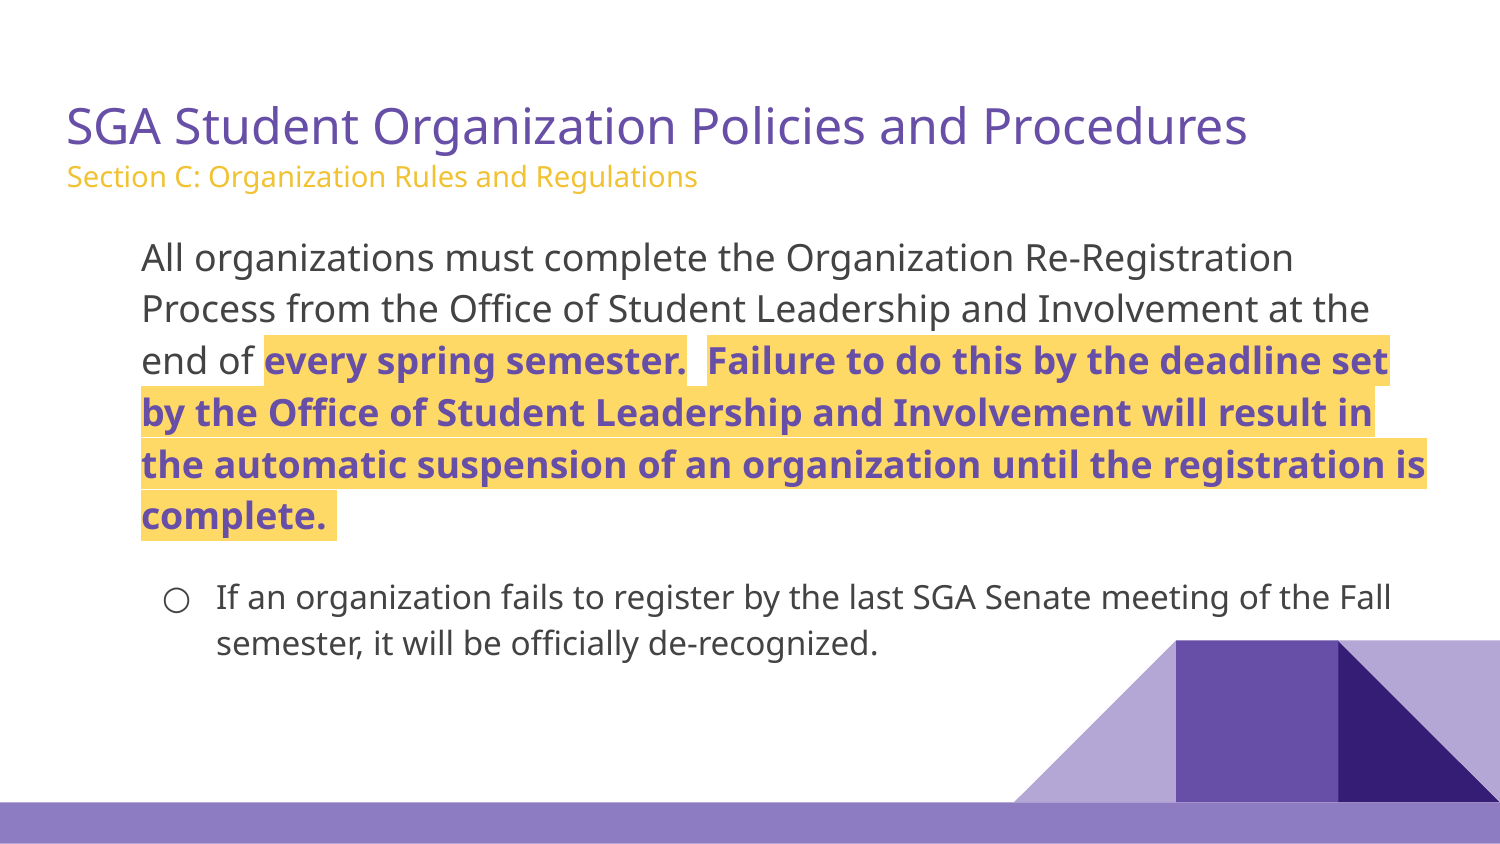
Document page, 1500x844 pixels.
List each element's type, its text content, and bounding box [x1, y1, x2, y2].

list All organizations must complete the Organization Re-Registration Process from the Office of Student Leadership and Involvement at the end of every spring semester. Failure to do this by the deadline set by the Office of Student Leadership and Involvement will result in the automatic suspension of an organization until the registration is complete. If an organization fails to register by the last SGA Senate meeting of the Fall semester, it will be officially de-recognized. [51, 212, 1449, 750]
text_box Section C: Organization Rules and Regulations [51, 142, 1449, 212]
title SGA Student Organization Policies and Procedures [51, 67, 1449, 142]
